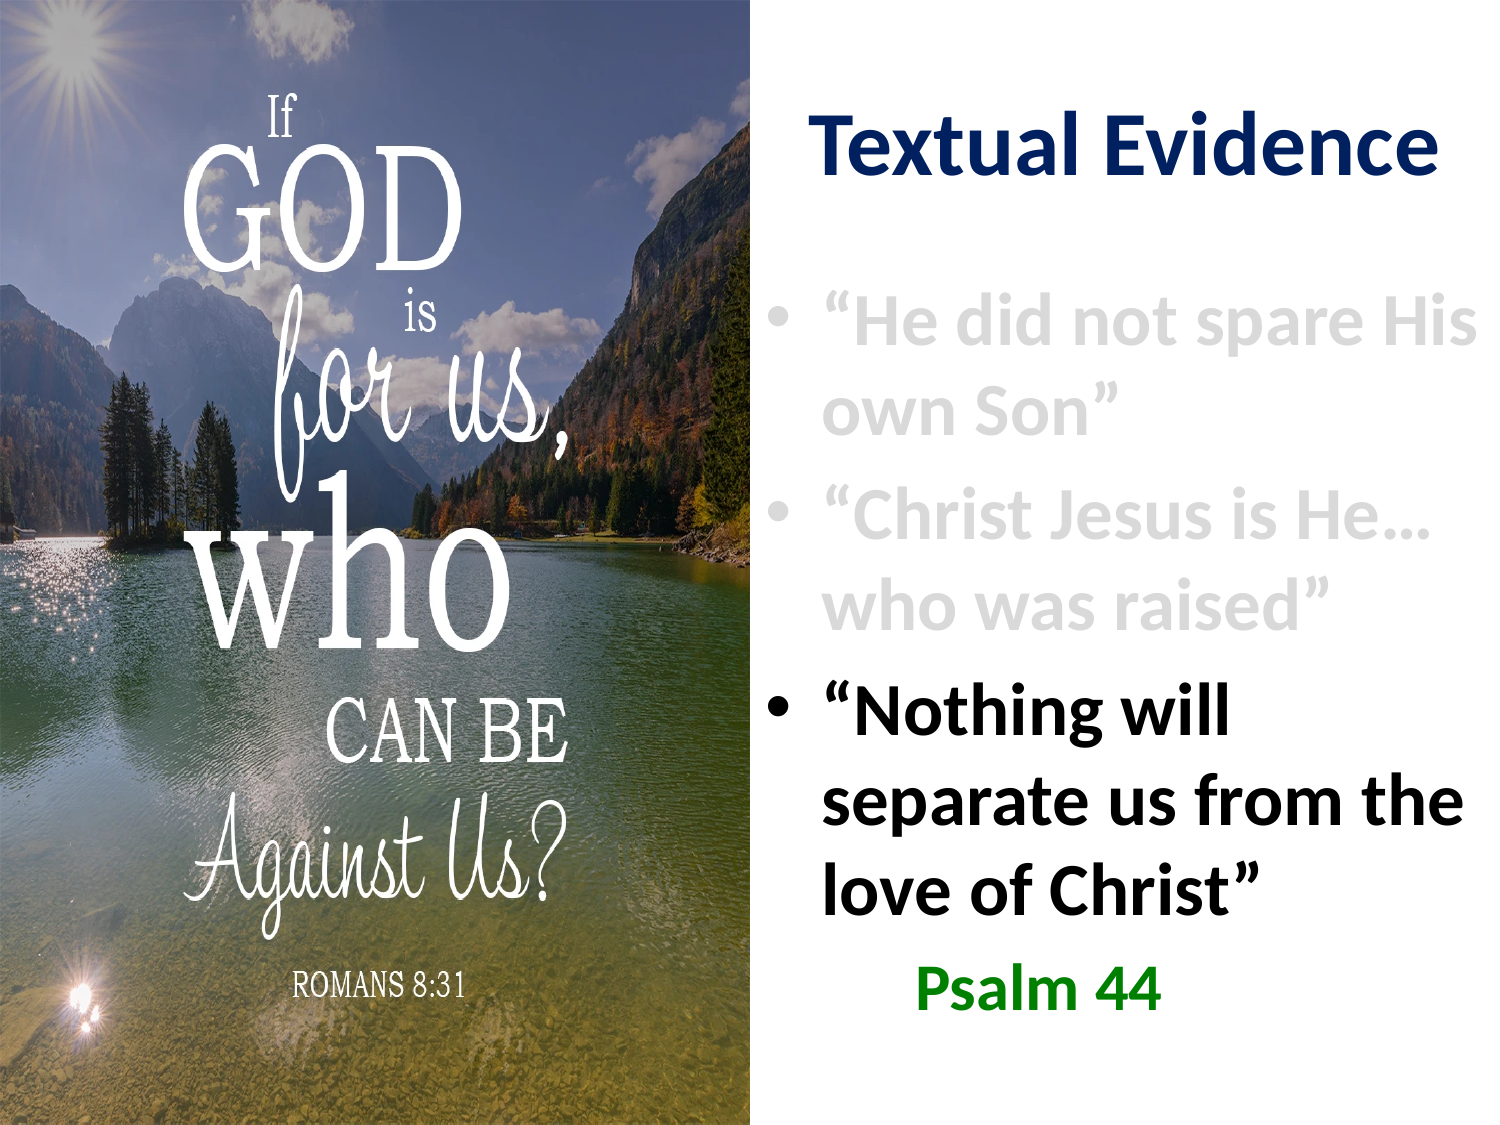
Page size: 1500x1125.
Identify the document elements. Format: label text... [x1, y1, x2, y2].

title Textual Evidence [754, 45, 1500, 233]
list “He did not spare His own Son” “Christ Jesus is He…who was raised” “Nothing will separate us from the love of Christ” Psalm 44 [754, 262, 1500, 1088]
picture [0, 0, 751, 1125]
